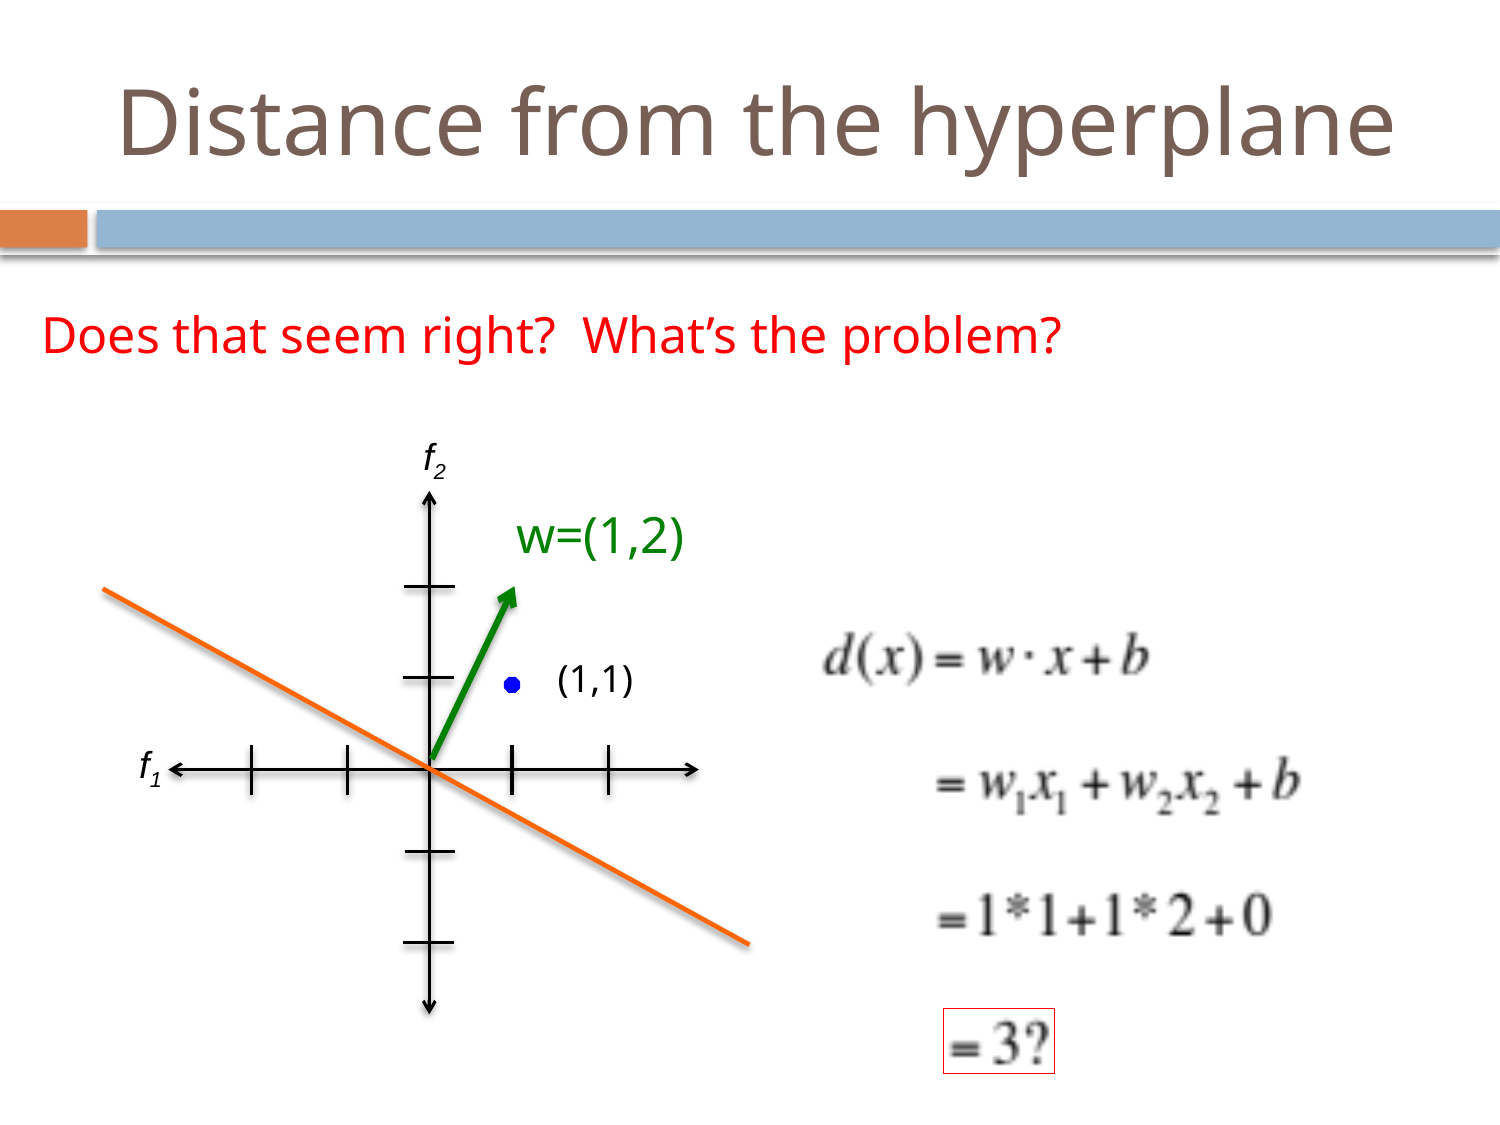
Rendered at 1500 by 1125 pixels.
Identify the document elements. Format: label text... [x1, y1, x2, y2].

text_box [943, 1008, 1055, 1074]
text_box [431, 585, 515, 760]
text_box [168, 490, 700, 587]
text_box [168, 955, 700, 1015]
text_box Does that seem right? What’s the problem? [26, 296, 1078, 371]
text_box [102, 588, 750, 946]
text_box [931, 880, 1277, 946]
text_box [817, 621, 1154, 696]
title Distance from the hyperplane [100, 37, 1438, 200]
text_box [931, 746, 1309, 821]
text_box f2 [408, 425, 461, 489]
